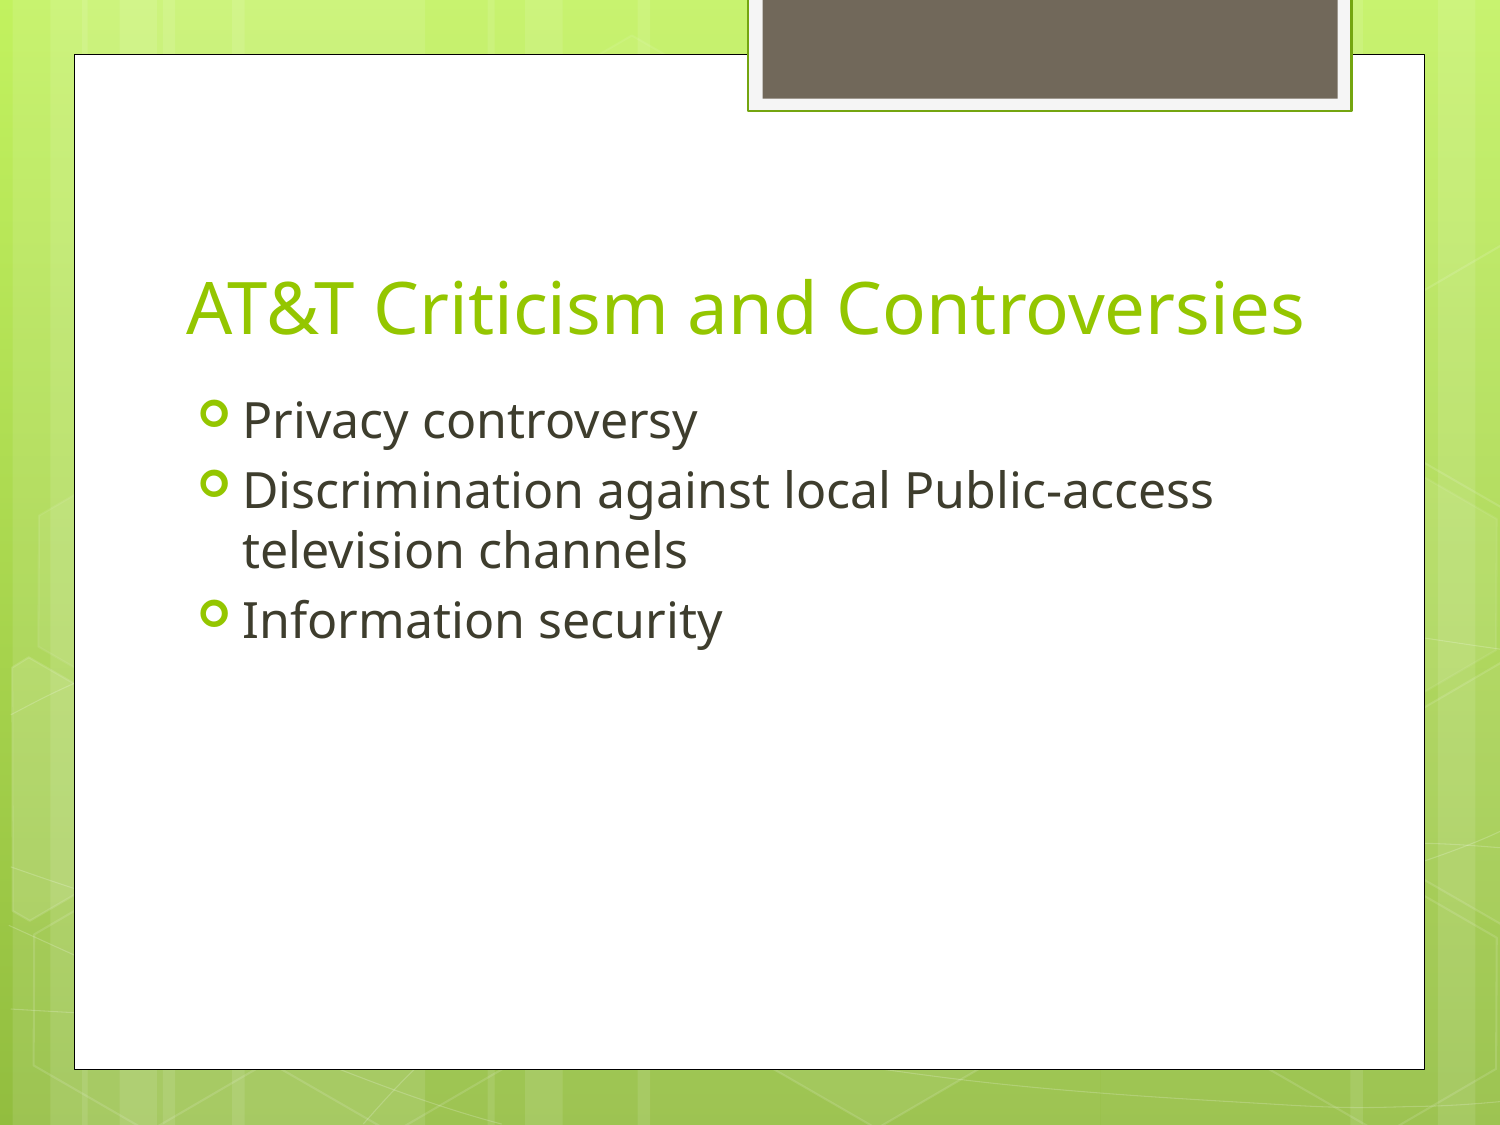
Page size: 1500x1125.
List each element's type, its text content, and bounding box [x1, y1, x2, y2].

list Privacy controversy Discrimination against local Public-access television channels Information security [171, 381, 1283, 957]
title AT&T Criticism and Controversies [171, 168, 1324, 357]
